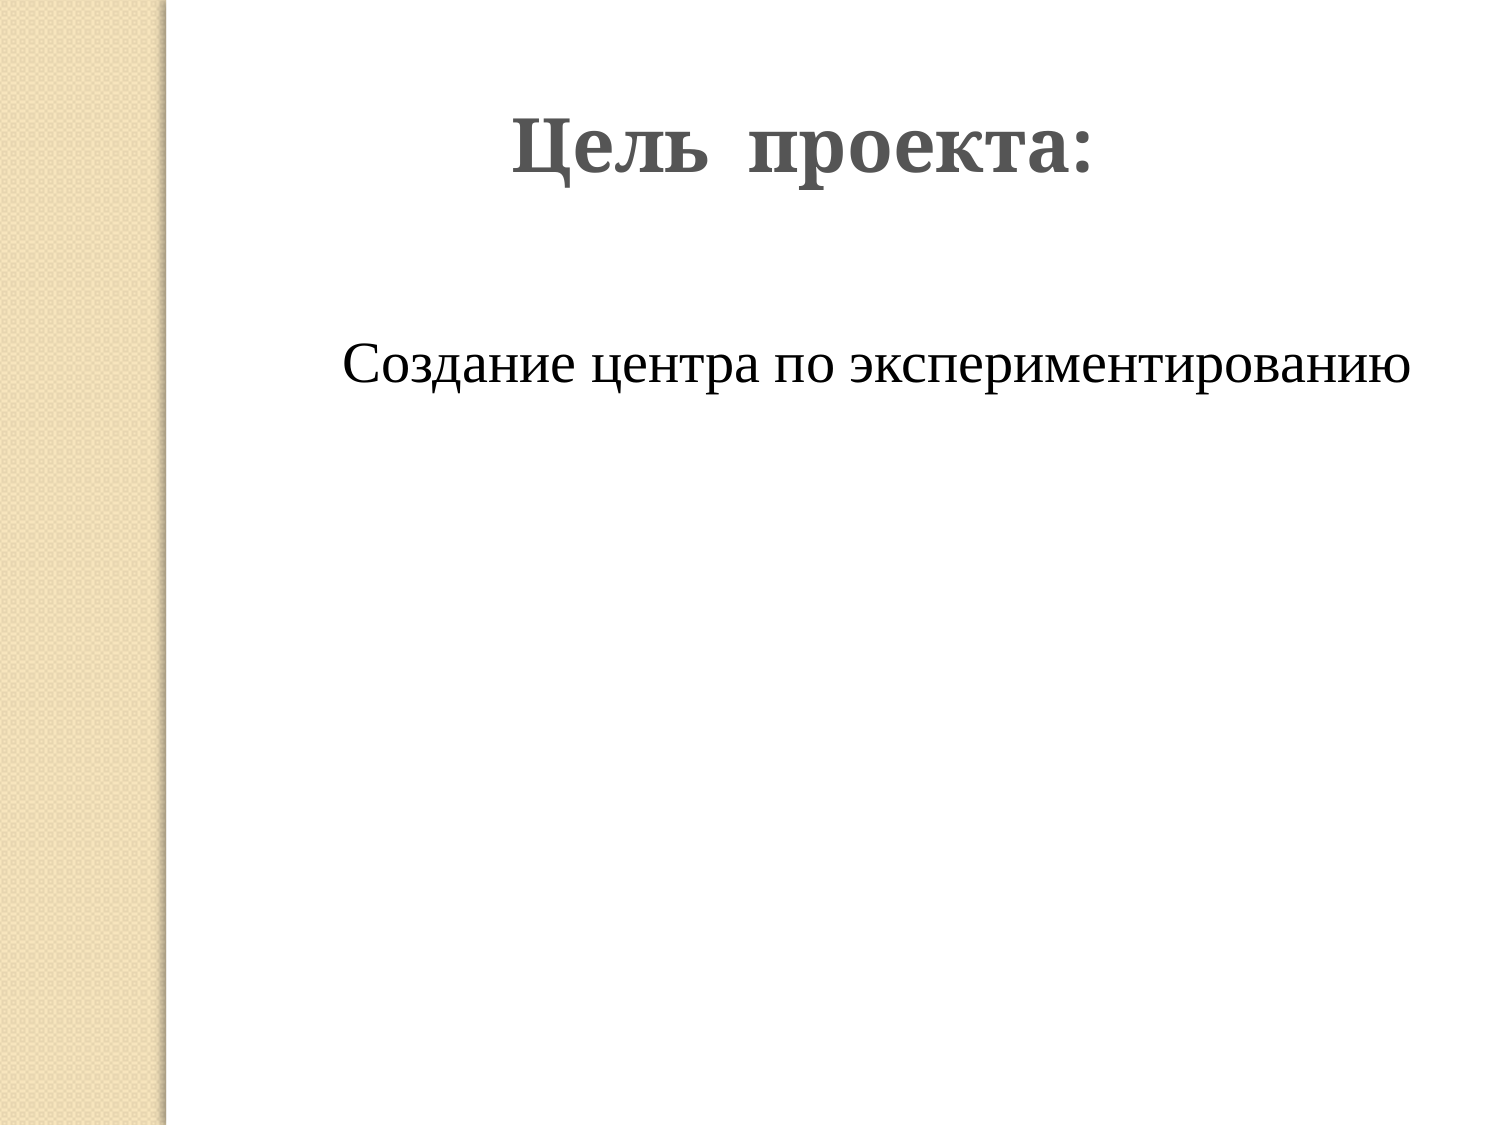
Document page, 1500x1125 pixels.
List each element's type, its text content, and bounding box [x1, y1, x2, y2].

text_box Цель проекта: [478, 89, 1128, 195]
text_box Создание центра по экспериментированию [328, 316, 1477, 402]
